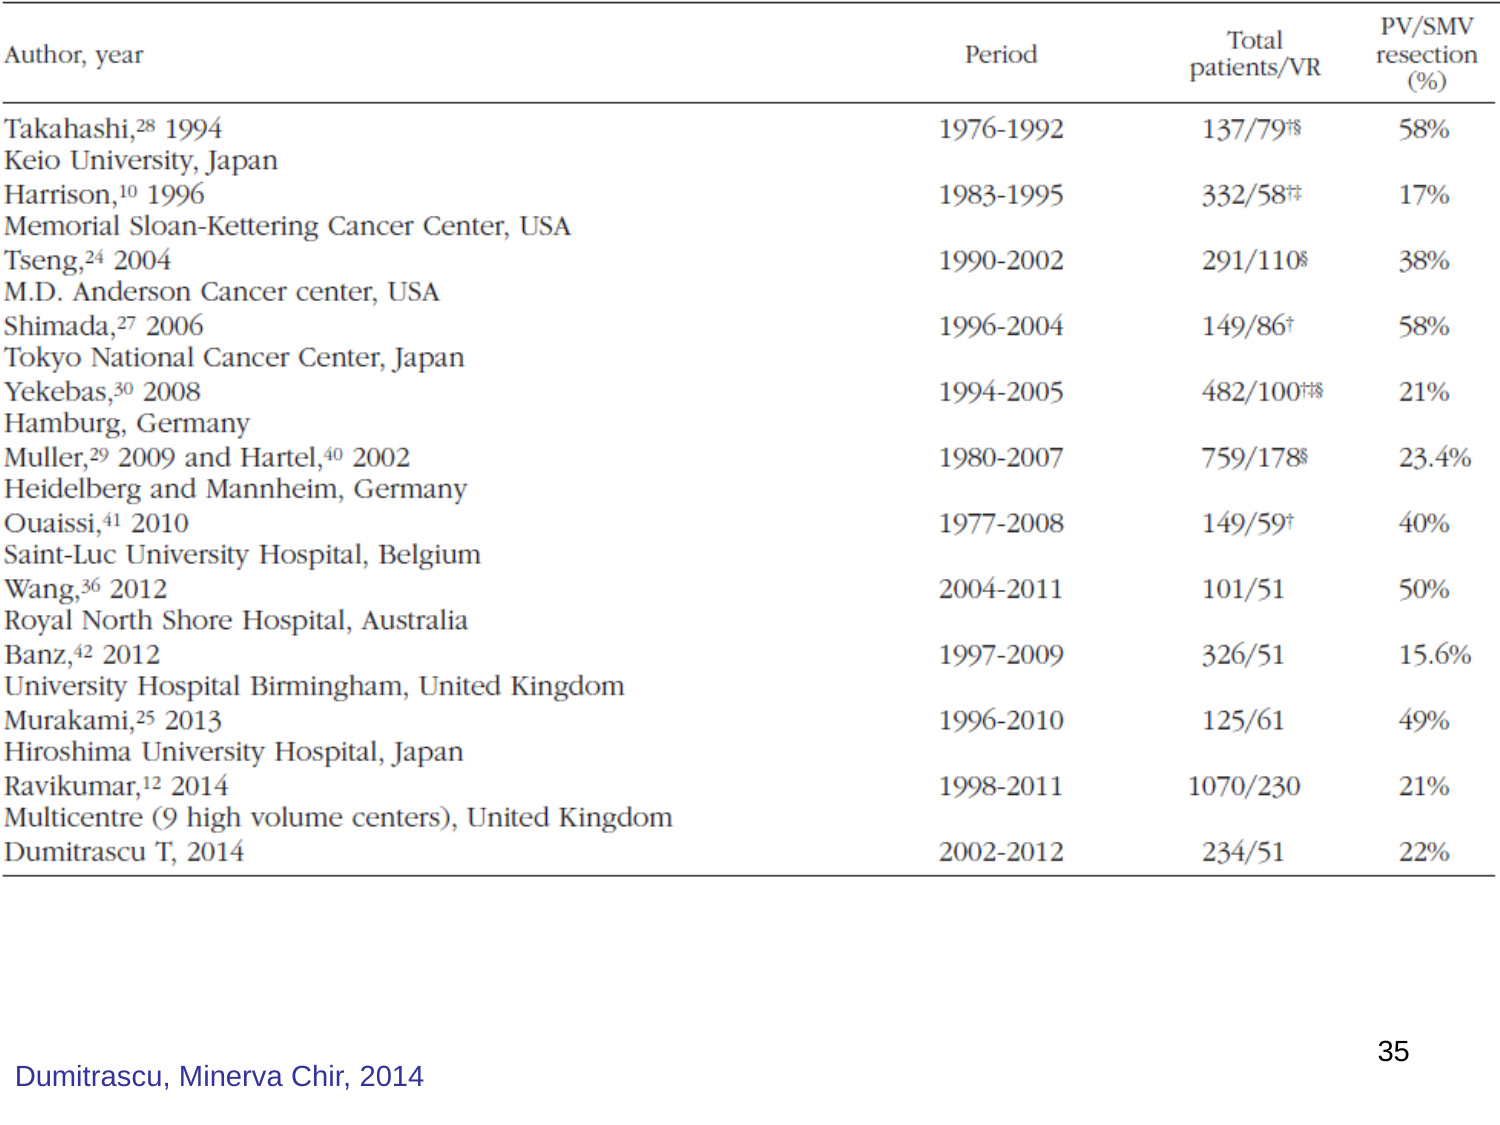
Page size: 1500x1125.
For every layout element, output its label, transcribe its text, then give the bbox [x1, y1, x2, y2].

picture [0, 0, 1500, 880]
text_box Dumitrascu, Minerva Chir, 2014 [0, 1049, 1388, 1100]
slide_number 35 [1074, 1024, 1426, 1103]
